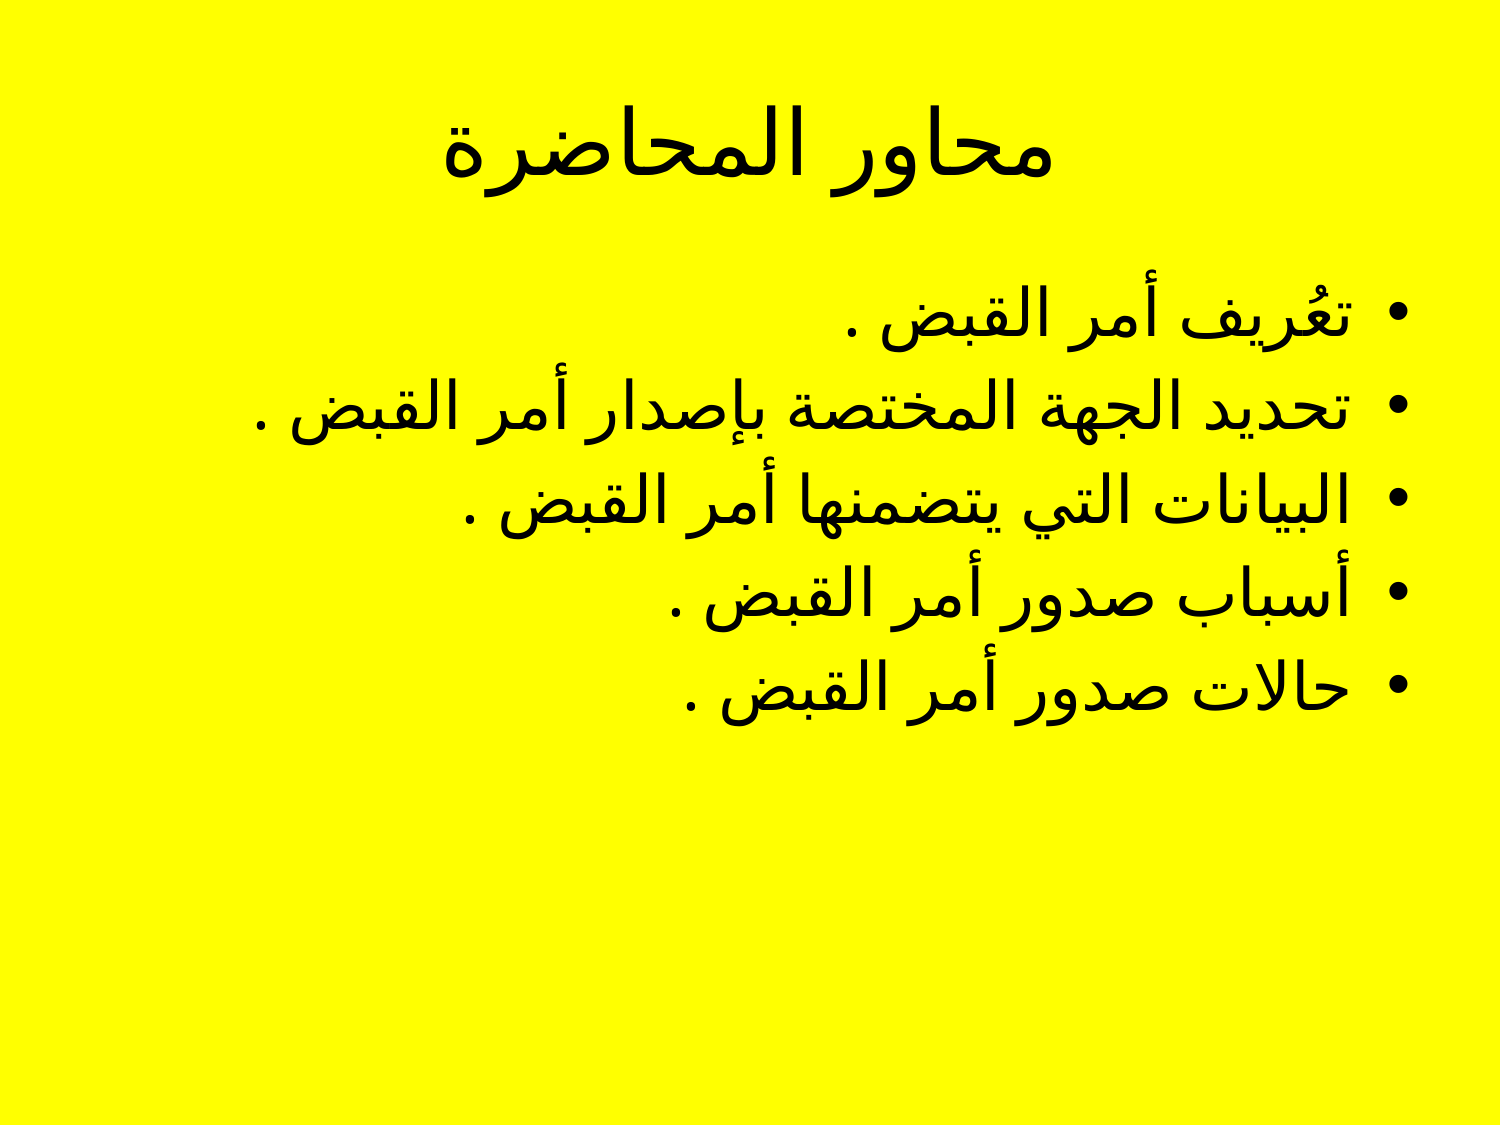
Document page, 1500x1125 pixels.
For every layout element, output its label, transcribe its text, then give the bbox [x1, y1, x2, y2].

list تعُريف أمر القبض . تحديد الجهة المختصة بإصدار أمر القبض . البيانات التي يتضمنها أمر القبض . أسباب صدور أمر القبض . حالات صدور أمر القبض . [75, 262, 1425, 1005]
title محاور المحاضرة [75, 45, 1425, 233]
